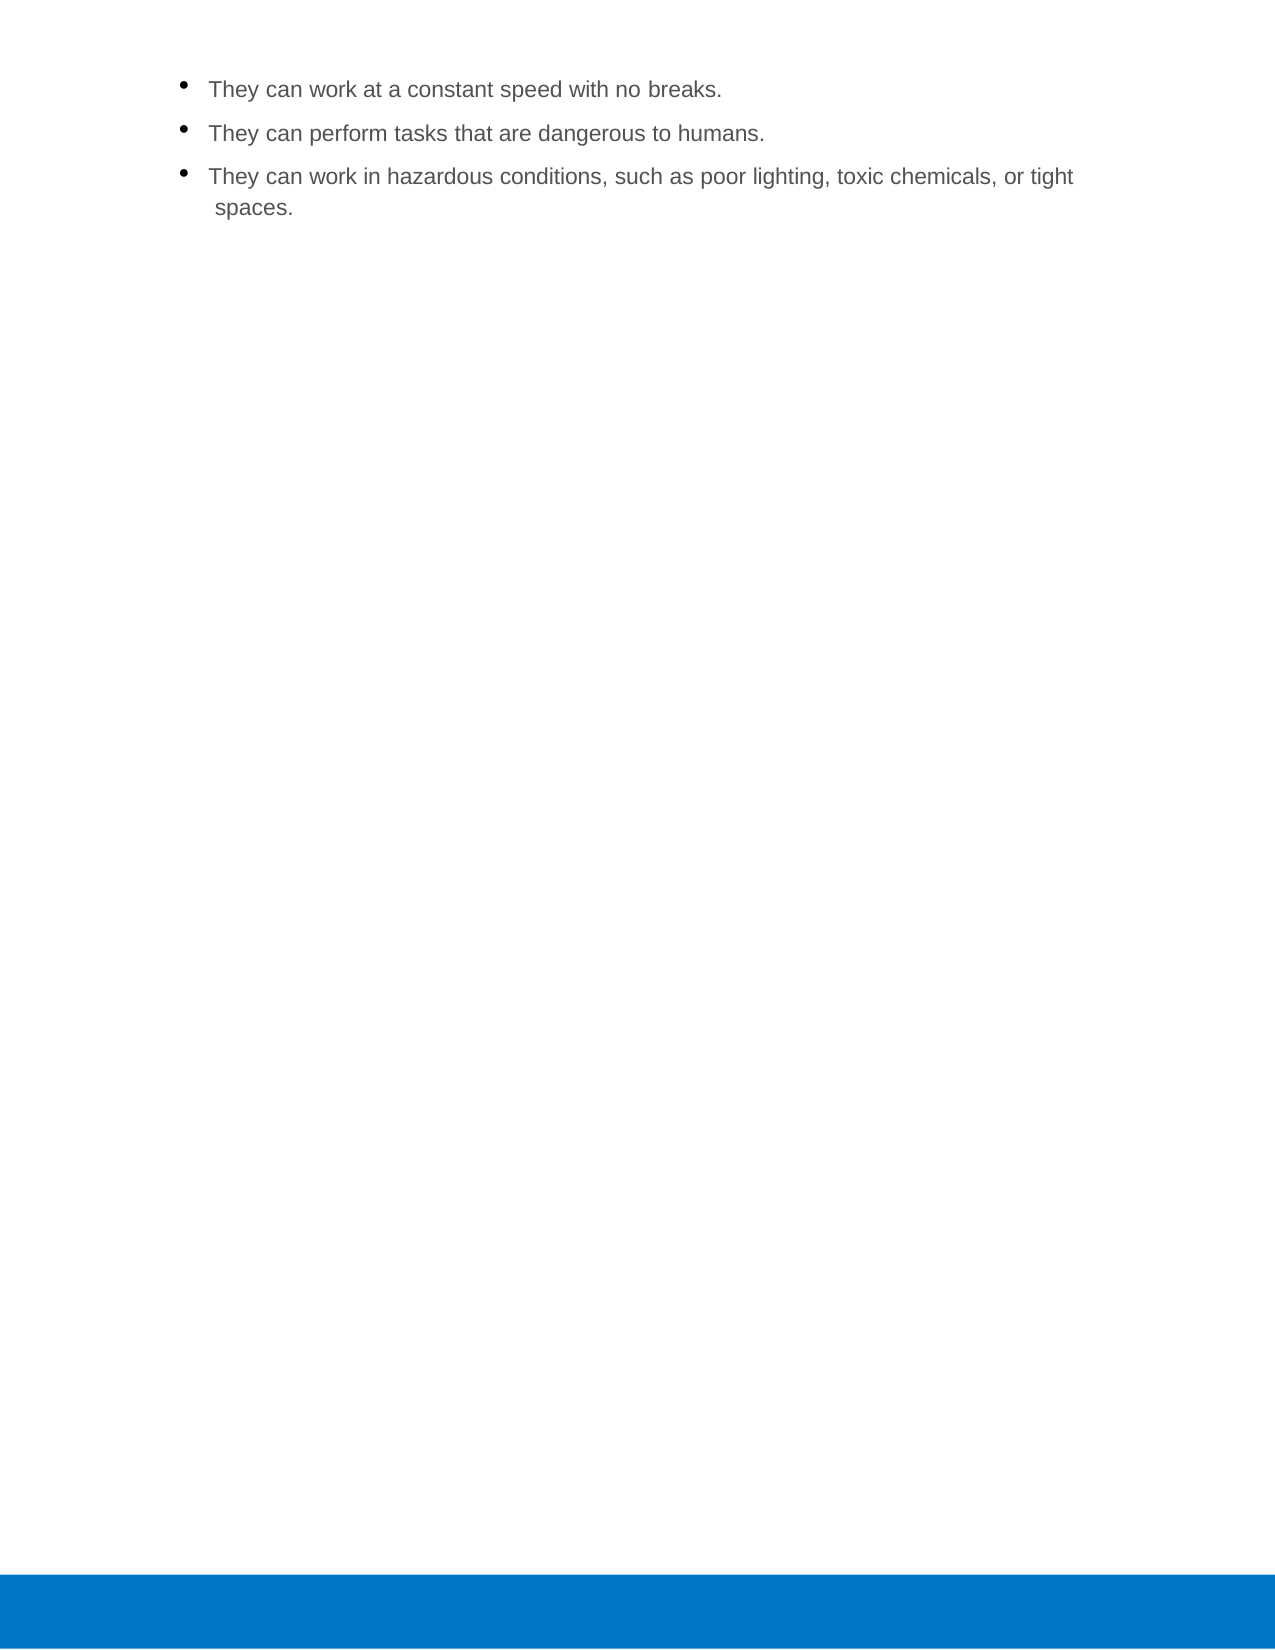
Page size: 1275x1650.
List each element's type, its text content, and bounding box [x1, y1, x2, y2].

text_box They can work at a constant speed with no breaks. They can perform tasks that are dangerous to humans. They can work in hazardous conditions, such as poor lighting, toxic chemicals, or tight spaces. [177, 56, 1081, 220]
